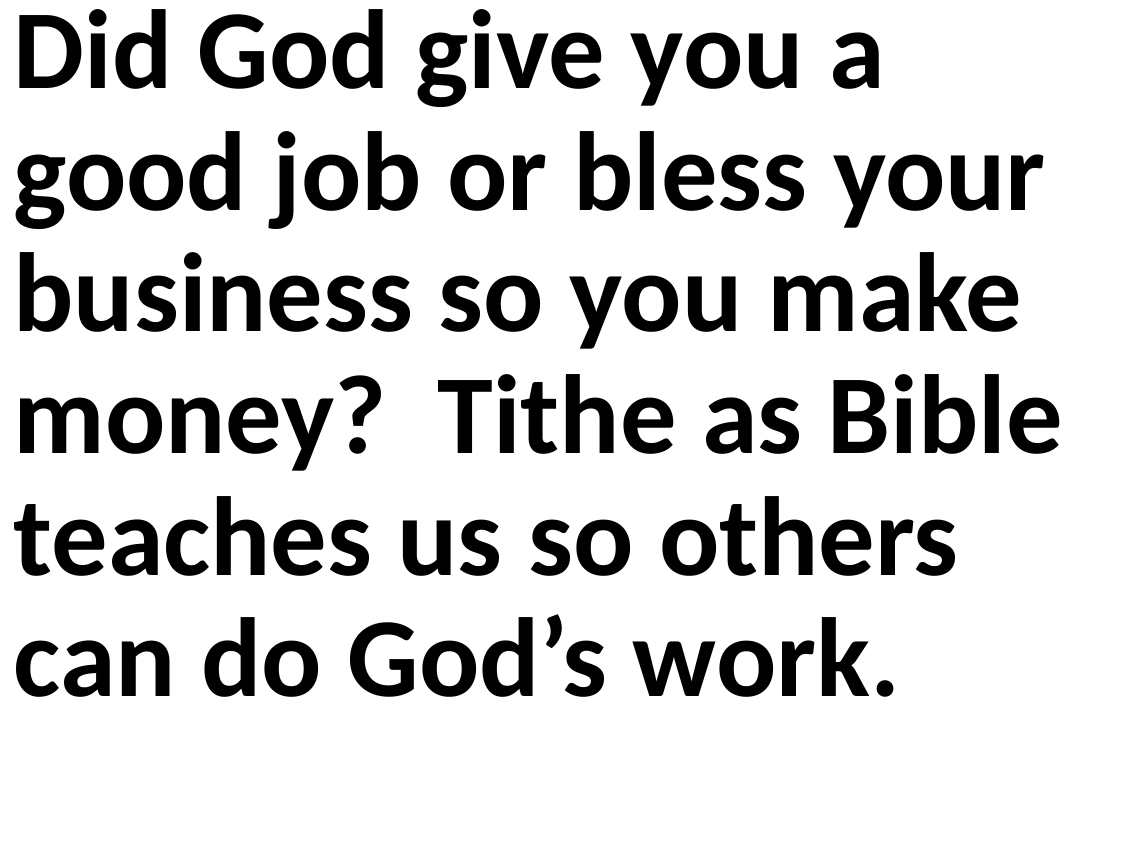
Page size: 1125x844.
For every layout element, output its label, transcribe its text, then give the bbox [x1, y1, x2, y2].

list Did God give you a good job or bless your business so you make money? Tithe as Bible teaches us so others can do God’s work. [0, 0, 1125, 685]
